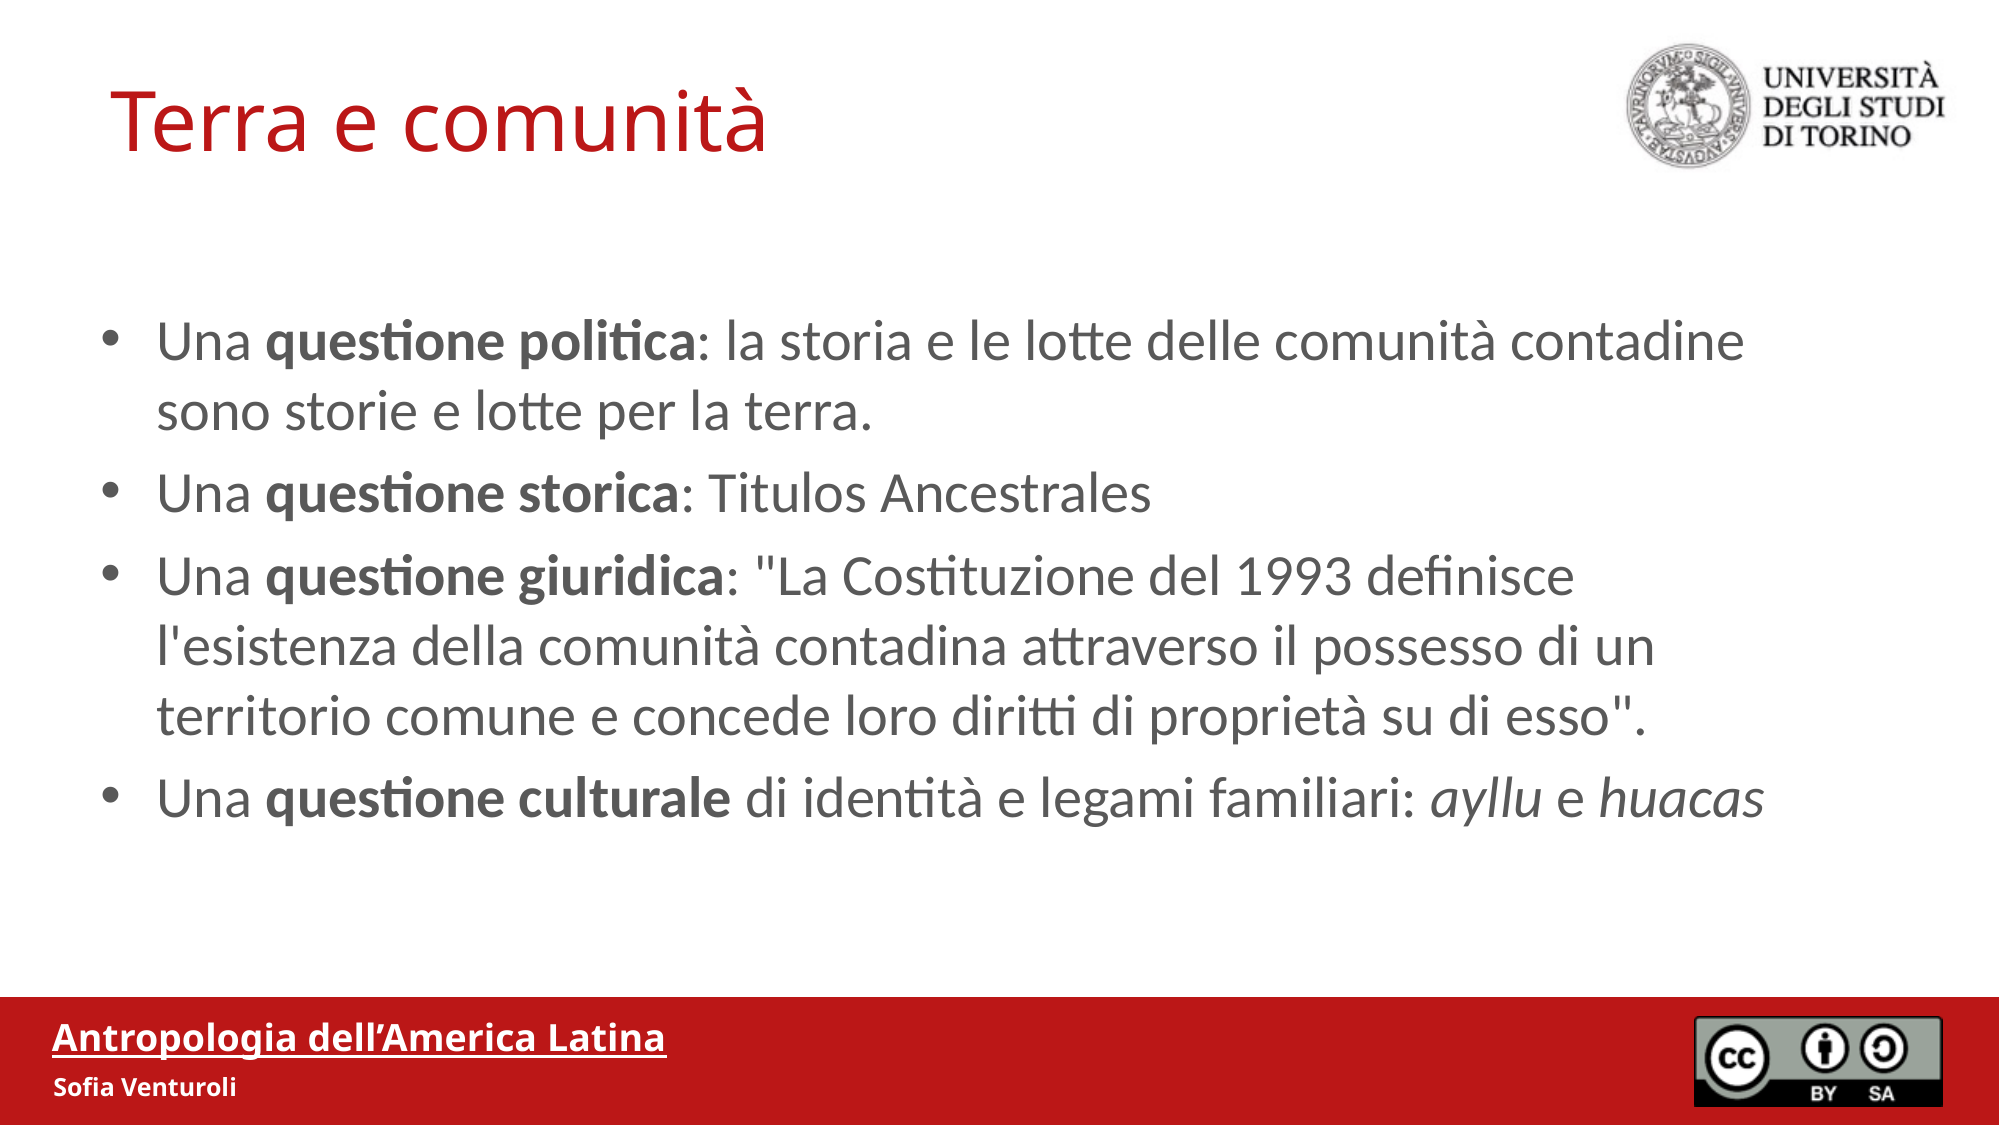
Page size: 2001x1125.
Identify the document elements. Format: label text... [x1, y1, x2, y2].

text_box Terra e comunità [95, 72, 1154, 229]
text_box Sofia Venturoli [38, 1067, 2000, 1123]
text_box Una questione politica: la storia e le lotte delle comunità contadine sono storie e lotte per la terra. Una questione storica: Titulos Ancestrales Una questione giuridica: "La Costituzione del 1993 definisce l'esistenza della comunità contadina attraverso il possesso di un territorio comune e concede loro diritti di proprietà su di esso". Una questione culturale di identità e legami familiari: ayllu e huacas [85, 294, 1805, 837]
picture [1605, 22, 1964, 193]
text_box Antropologia dell’America Latina [37, 1012, 2000, 1068]
picture [1694, 1016, 1943, 1107]
